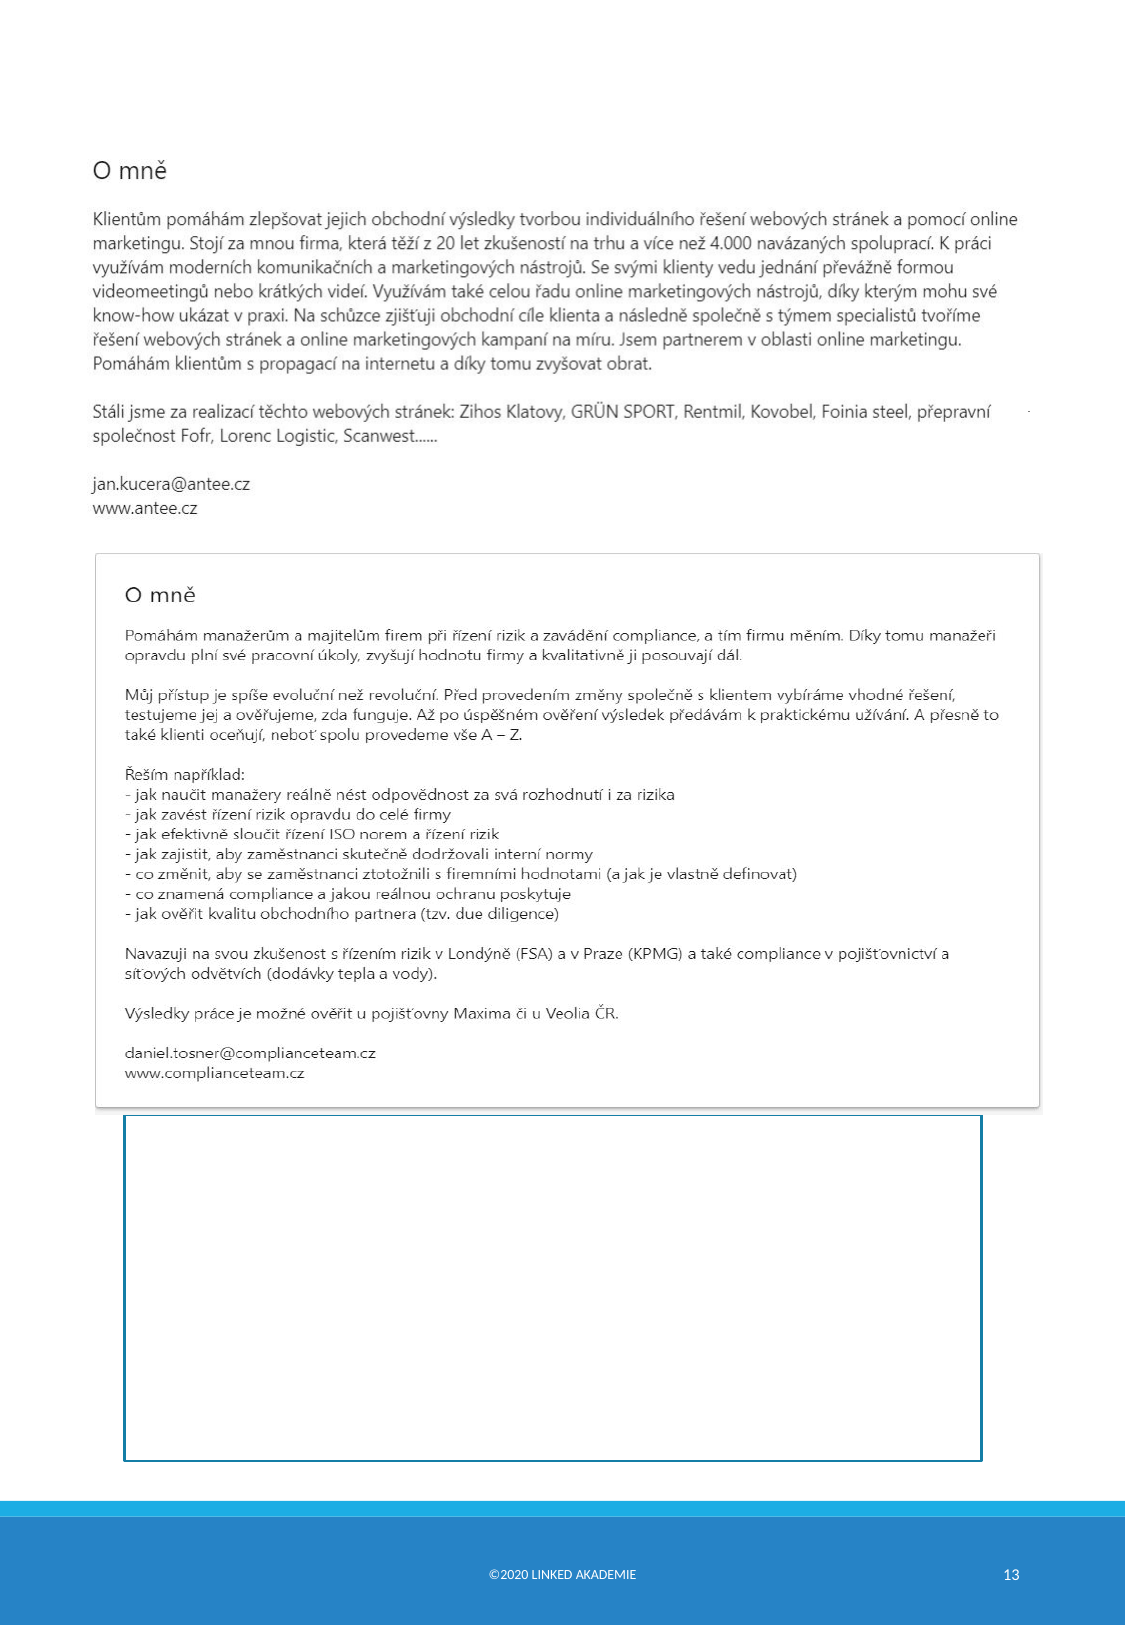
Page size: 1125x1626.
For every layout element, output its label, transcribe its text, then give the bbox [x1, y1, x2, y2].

picture [62, 150, 1028, 529]
footer ©2020 LINKED AKADEMIE [340, 1530, 786, 1618]
slide_number 13 [913, 1530, 1035, 1618]
picture [94, 552, 1044, 1115]
text_box [124, 1124, 982, 1462]
